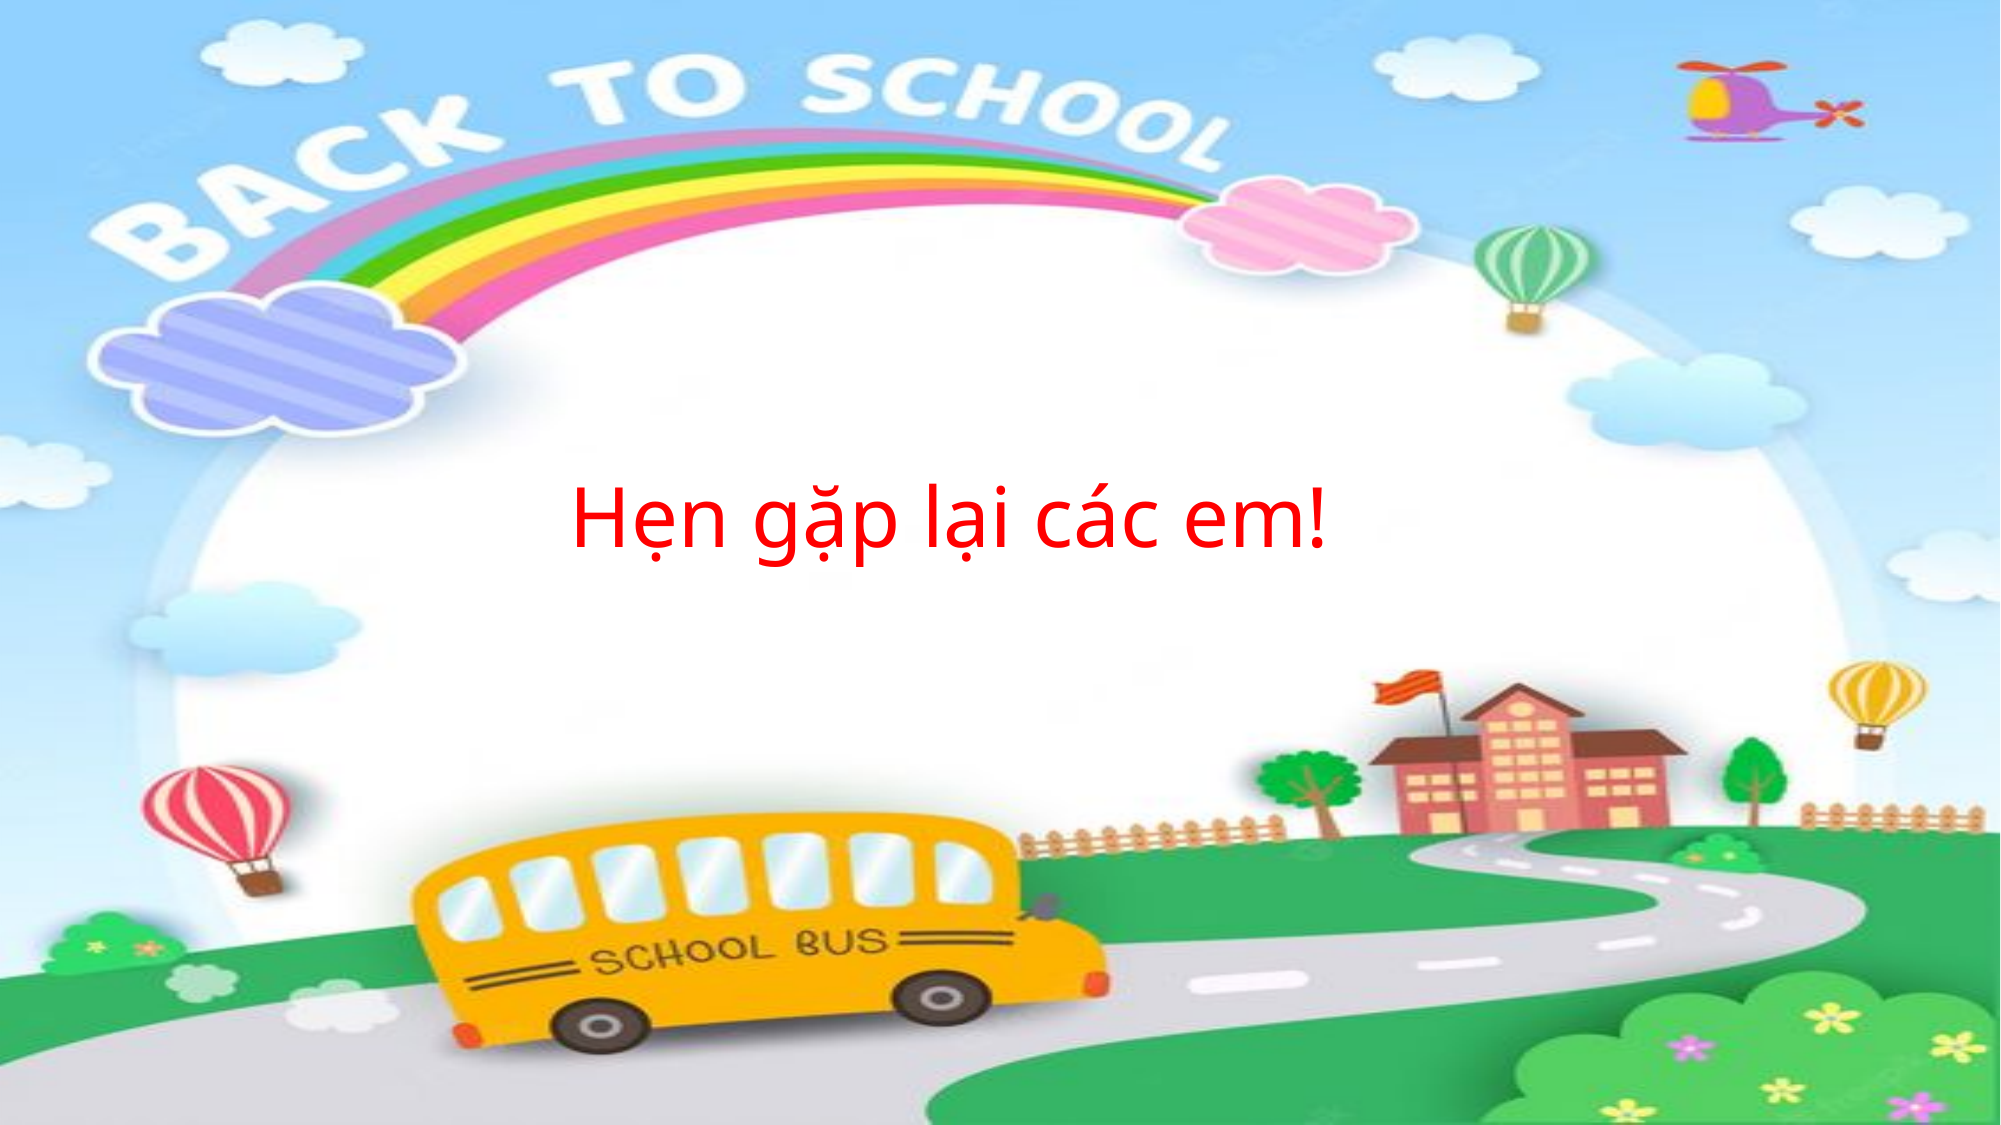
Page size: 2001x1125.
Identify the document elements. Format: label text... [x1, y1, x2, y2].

text_box Hẹn gặp lại các em! [384, 456, 1515, 572]
picture [0, 0, 2001, 1125]
